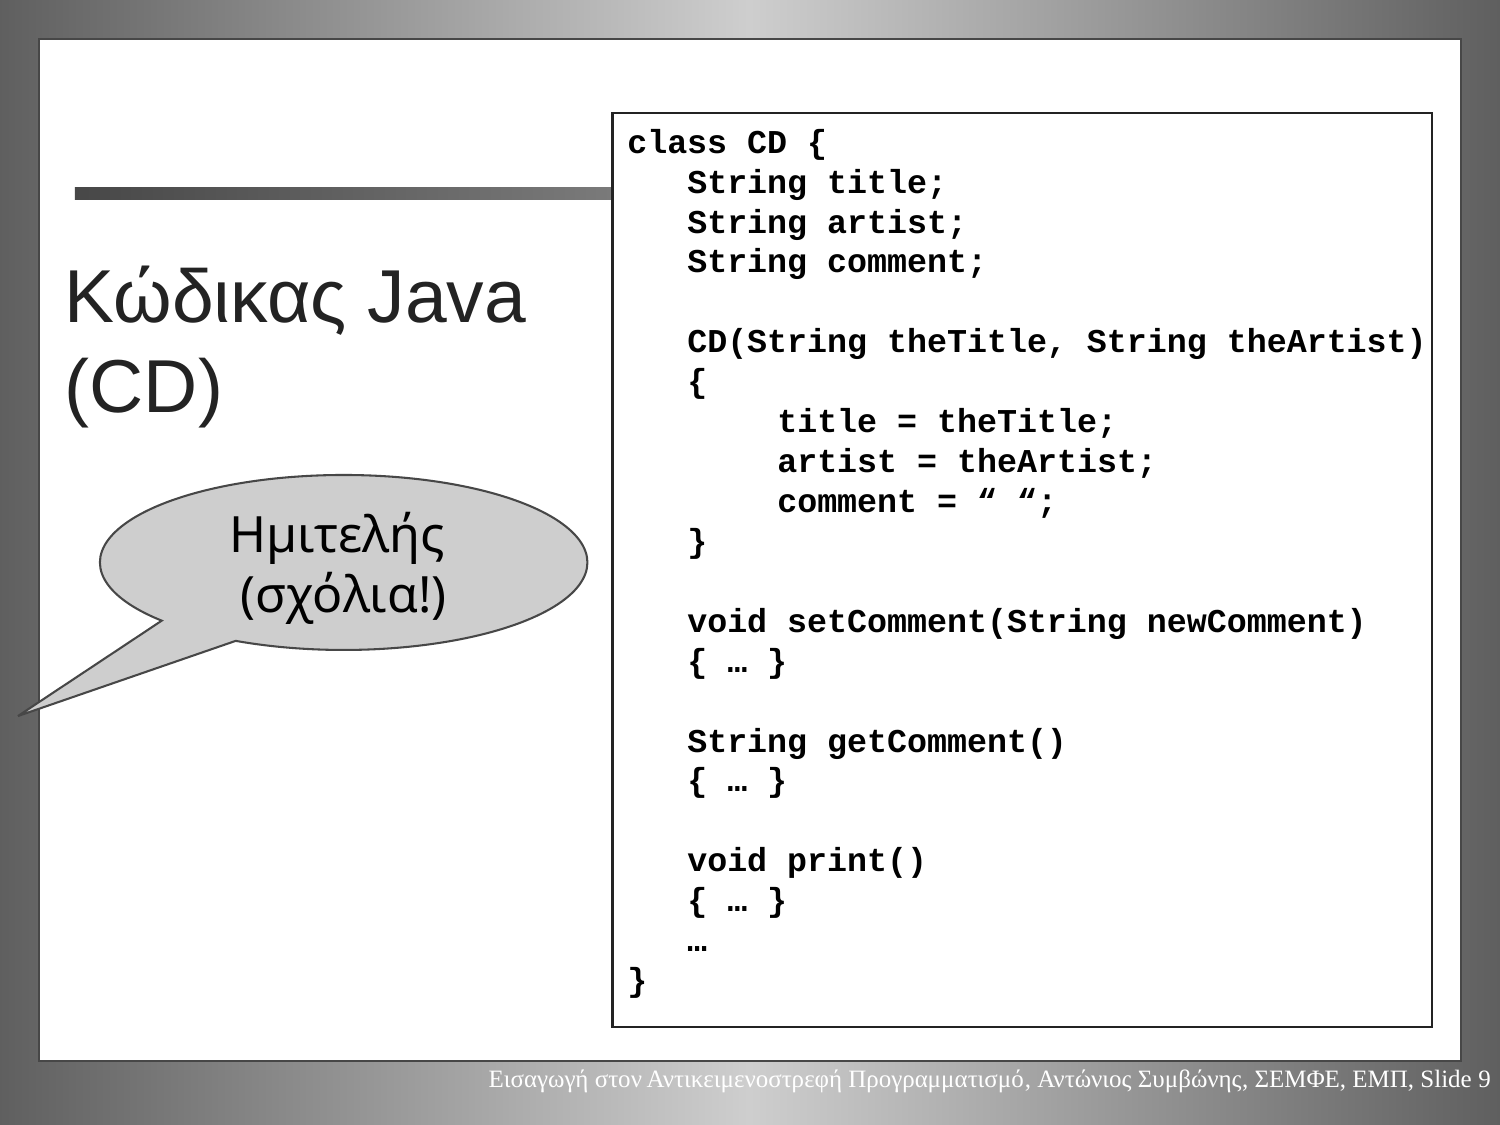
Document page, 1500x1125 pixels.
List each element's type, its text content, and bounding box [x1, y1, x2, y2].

text_box class CD { String title; String artist; String comment; CD(String theTitle, String theArtist) { title = theTitle; artist = theArtist; comment = “ “; } void setComment(String newComment) { … } String getComment() { … } void print() { … } … } [612, 112, 1432, 1028]
text_box Ημιτελής (σχόλια!) [17, 474, 588, 717]
title Κώδικας Java (CD) [50, 249, 612, 425]
